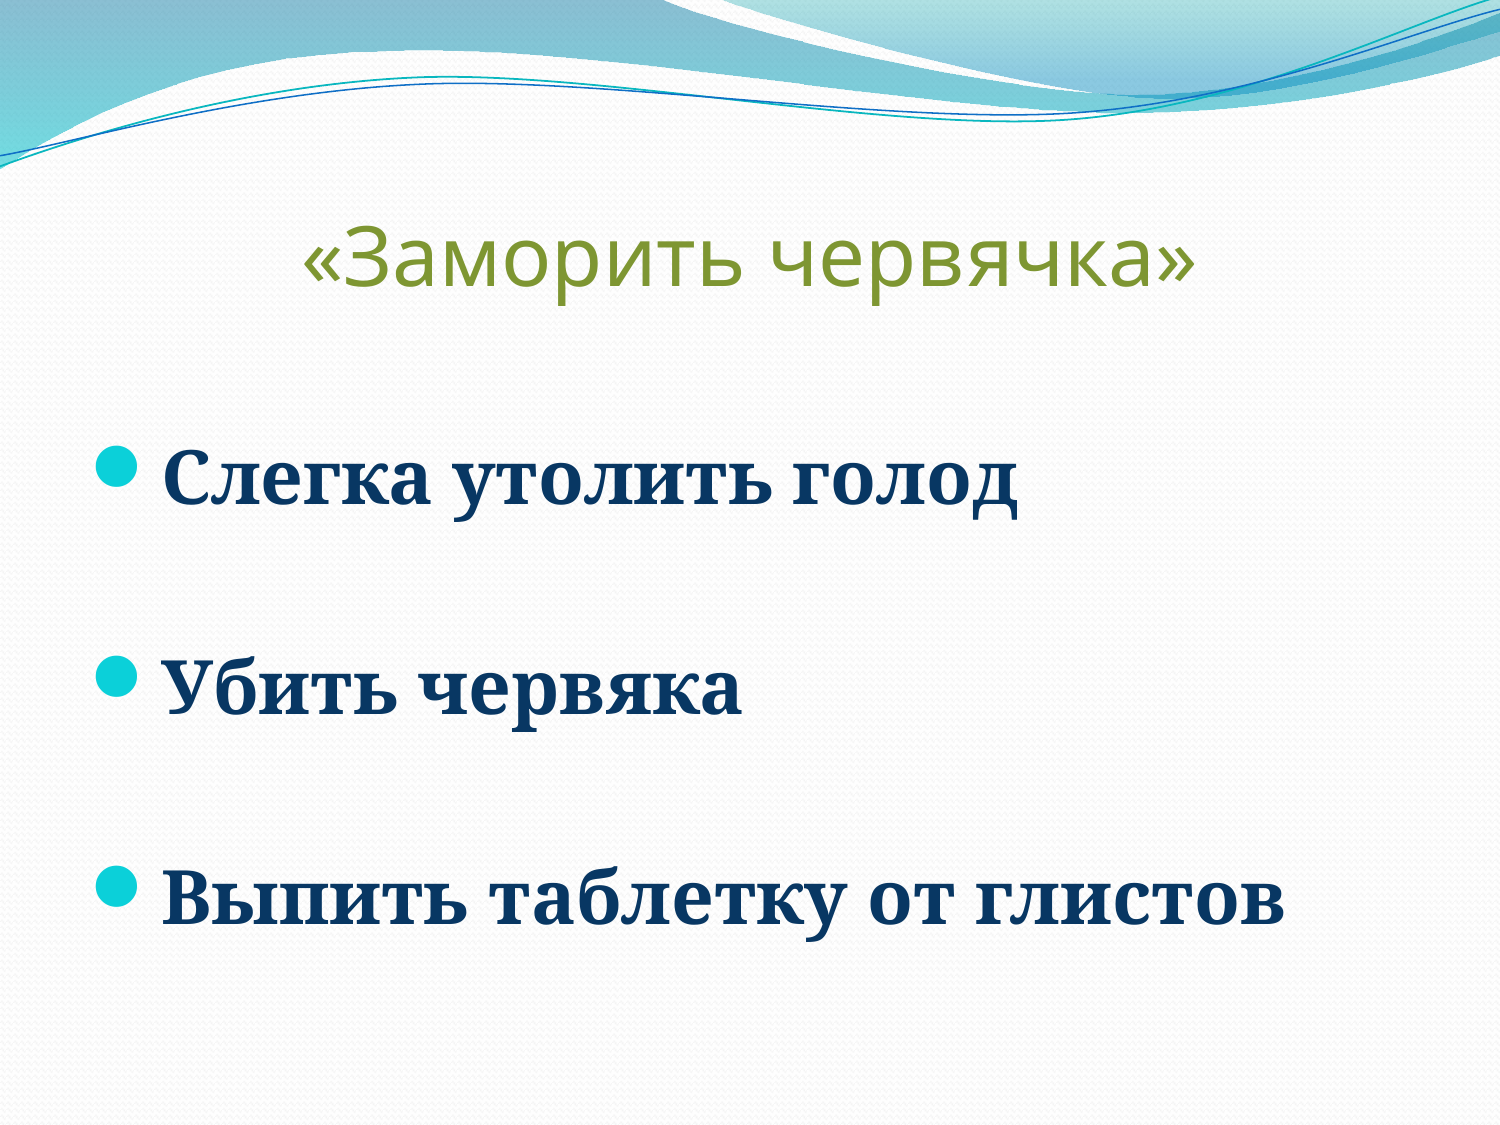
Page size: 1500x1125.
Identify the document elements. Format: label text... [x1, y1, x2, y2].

title «Заморить червячка» [75, 115, 1425, 303]
list Слегка утолить голод Убить червяка Выпить таблетку от глистов [75, 317, 1425, 1038]
